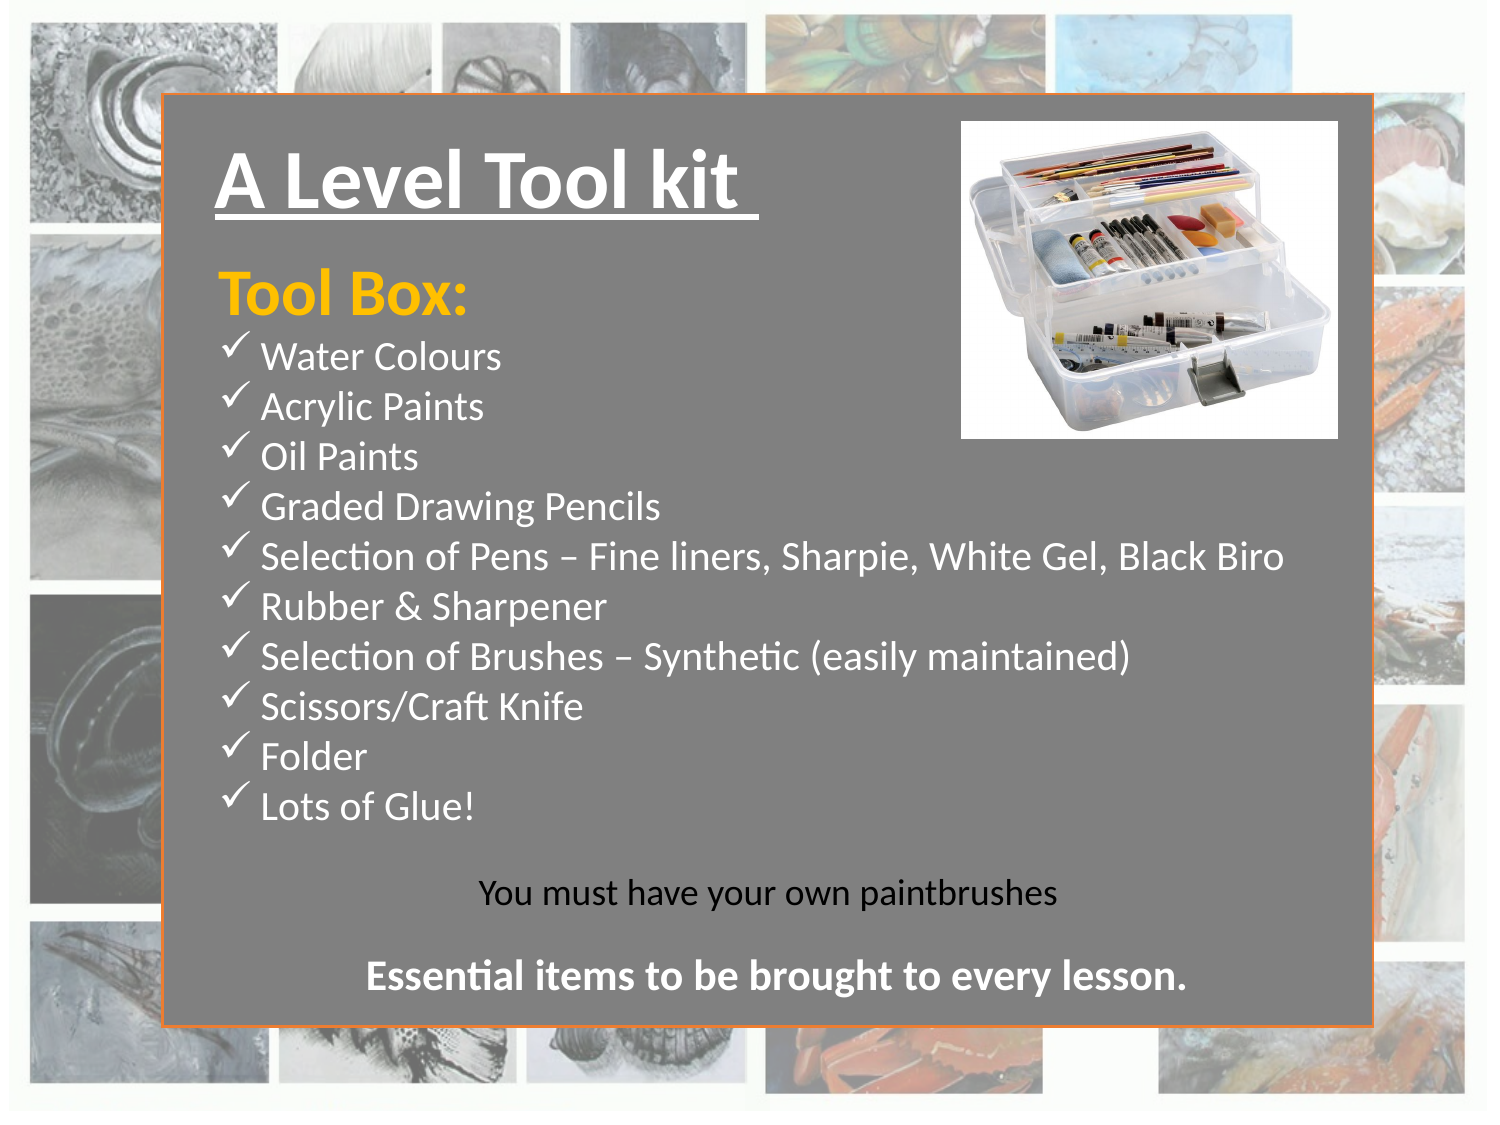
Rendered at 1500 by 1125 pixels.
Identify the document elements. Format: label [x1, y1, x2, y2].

picture [961, 121, 1338, 439]
text_box [9, 0, 1487, 1111]
